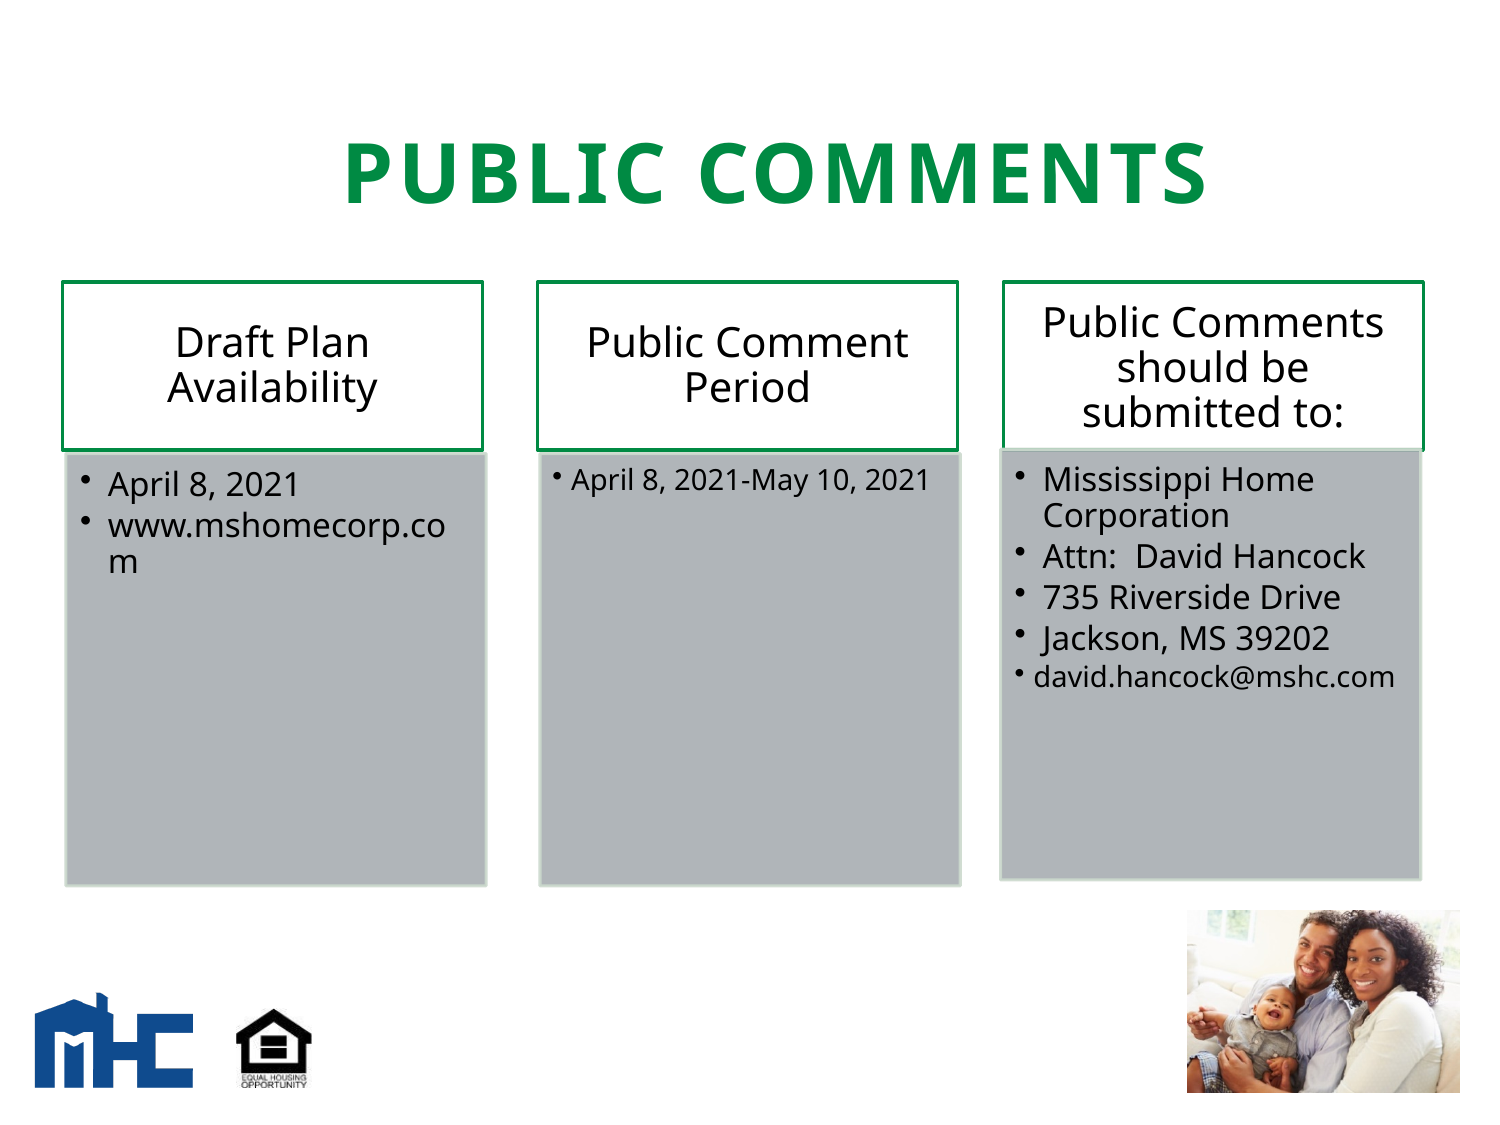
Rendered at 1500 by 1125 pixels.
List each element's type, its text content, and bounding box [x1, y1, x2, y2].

picture [1187, 910, 1460, 1093]
text_box Public comments [87, 83, 1463, 257]
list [62, 281, 1442, 887]
picture [236, 1008, 312, 1088]
picture [24, 974, 205, 1115]
